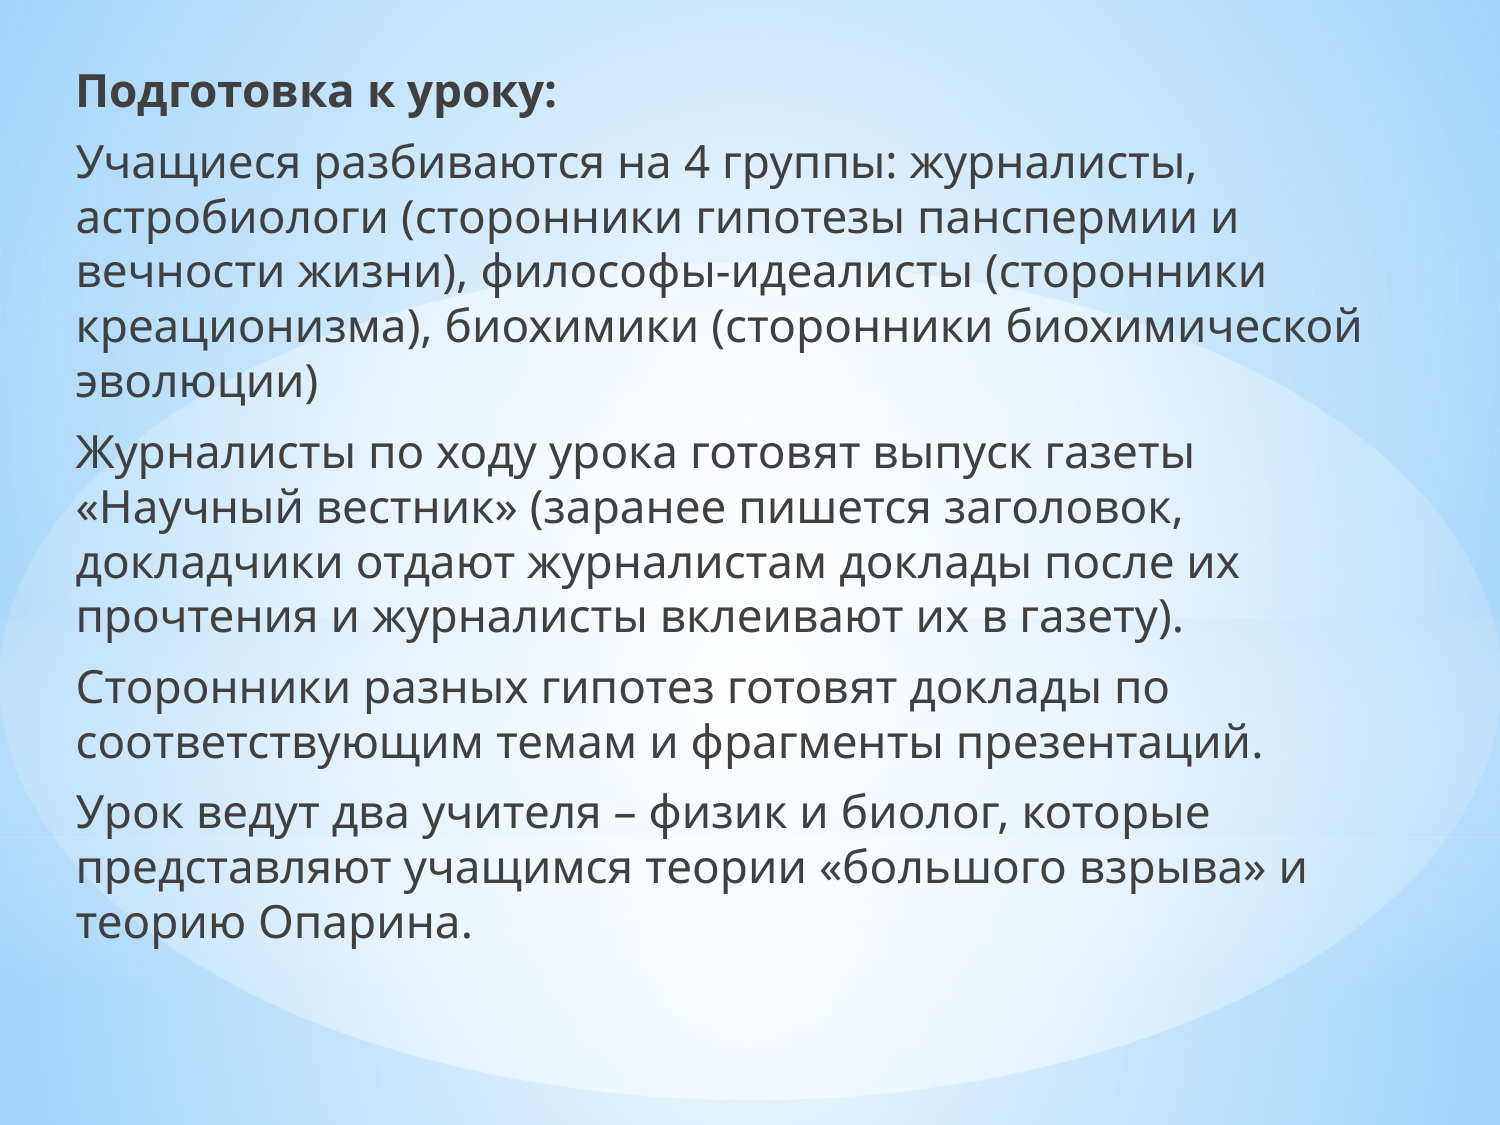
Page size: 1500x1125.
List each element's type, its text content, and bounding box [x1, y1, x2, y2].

list Подготовка к уроку: Учащиеся разбиваются на 4 группы: журналисты, астробиологи (сторонники гипотезы панспермии и вечности жизни), философы-идеалисты (сторонники креационизма), биохимики (сторонники биохимической эволюции) Журналисты по ходу урока готовят выпуск газеты «Научный вестник» (заранее пишется заголовок, докладчики отдают журналистам доклады после их прочтения и журналисты вклеивают их в газету). Сторонники разных гипотез готовят доклады по соответствующим темам и фрагменты презентаций. Урок ведут два учителя – физик и биолог, которые представляют учащимся теории «большого взрыва» и теорию Опарина. [53, 54, 1424, 1047]
